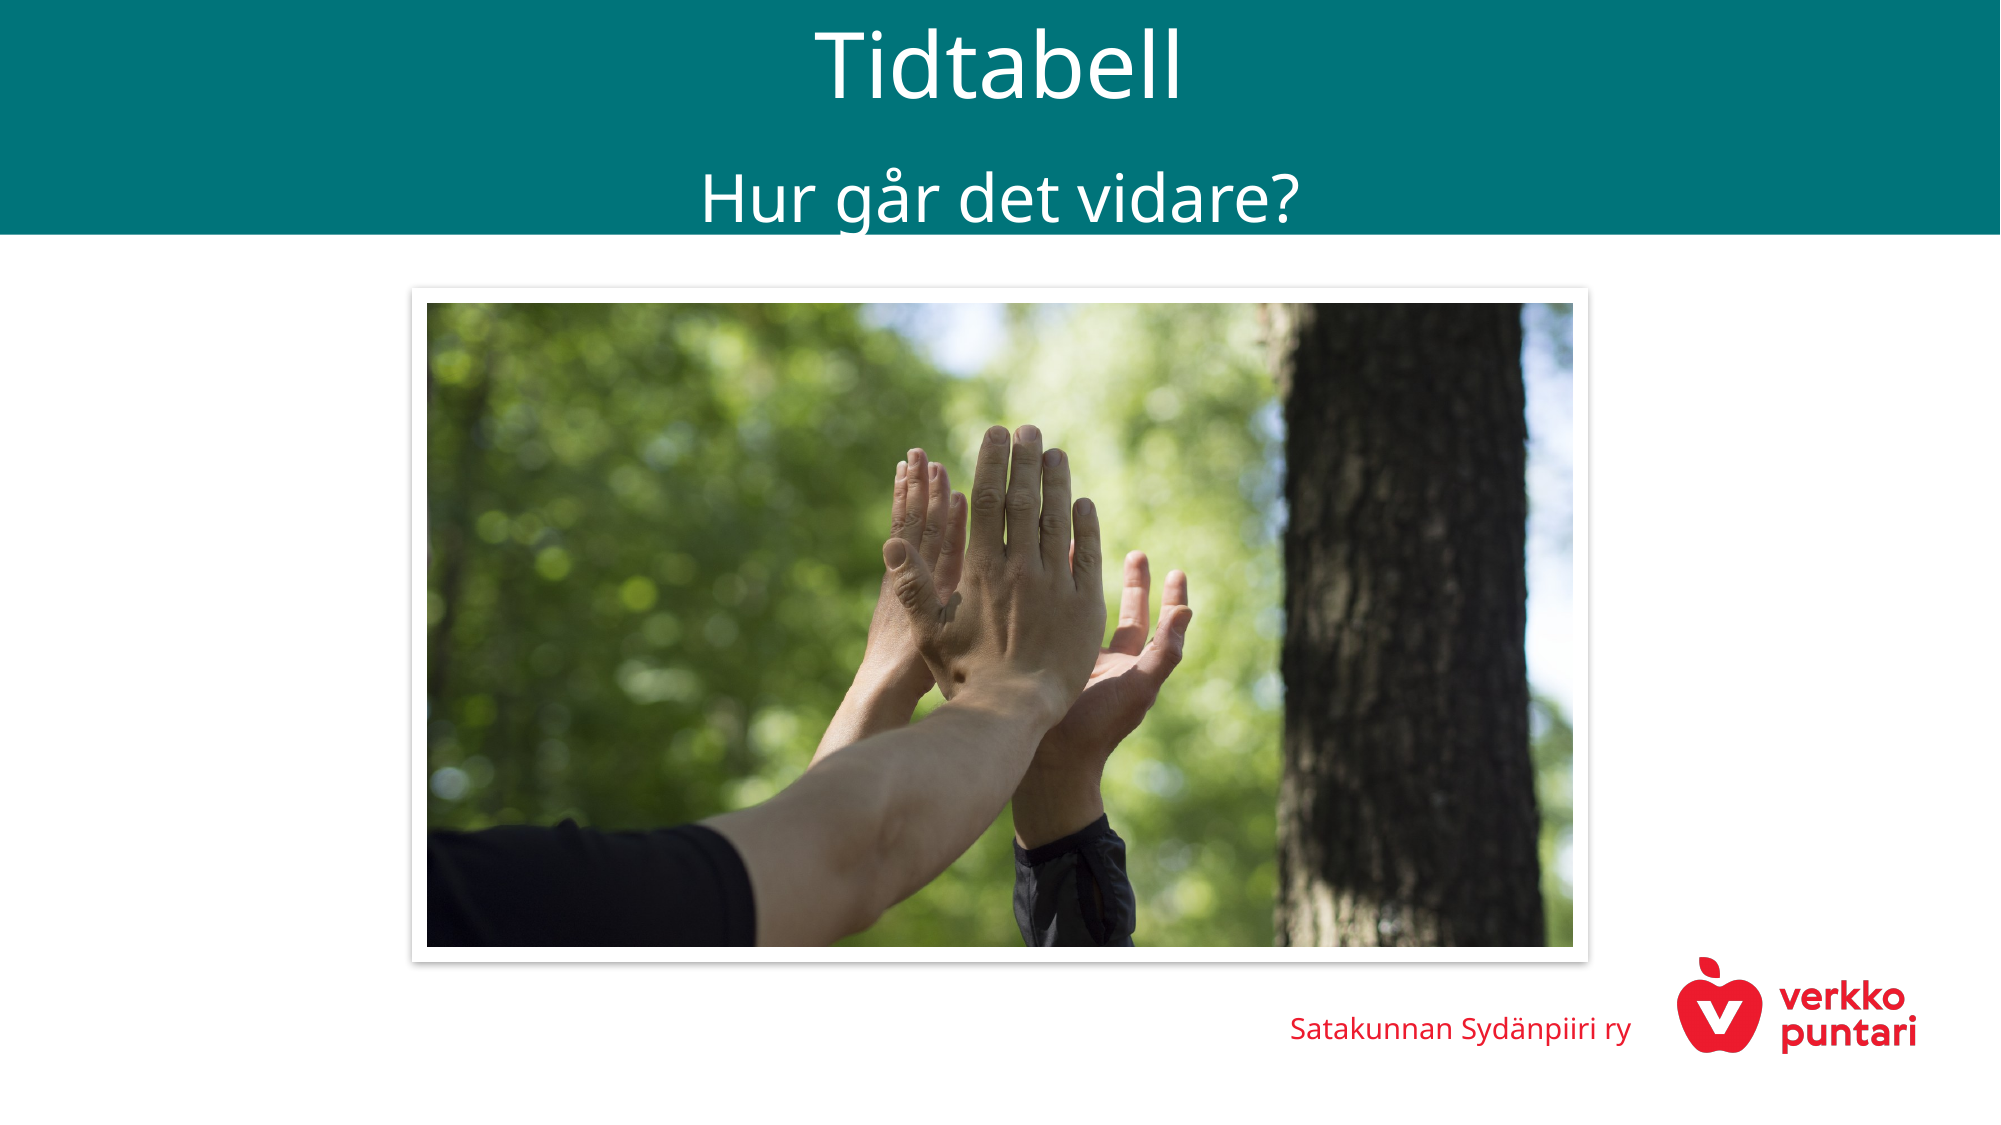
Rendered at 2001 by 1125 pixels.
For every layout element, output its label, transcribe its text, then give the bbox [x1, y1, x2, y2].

picture [426, 302, 1574, 948]
text_box Tidtabell [0, 0, 2000, 148]
picture [1677, 957, 1916, 1054]
text_box Hur går det vidare? [0, 148, 2000, 244]
text_box Satakunnan Sydänpiiri ry [1275, 1002, 1677, 1053]
